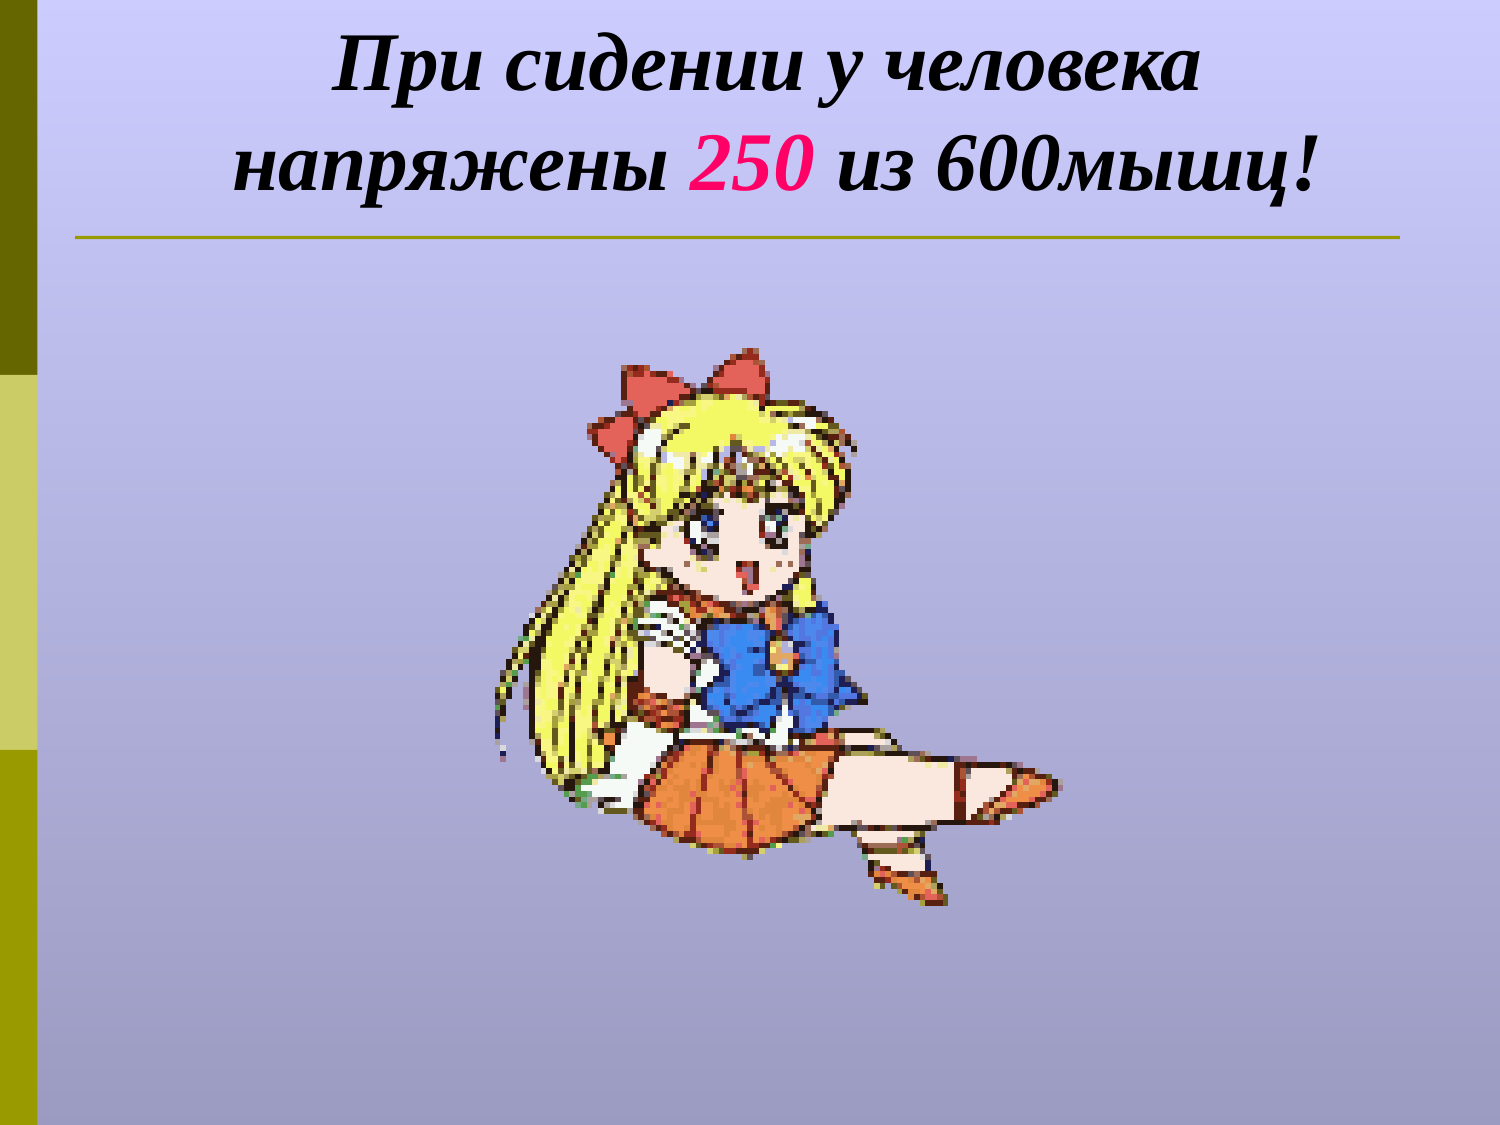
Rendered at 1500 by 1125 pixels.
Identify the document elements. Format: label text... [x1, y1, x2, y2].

text_box При сидении у человека напряжены 250 из 600мышц! [0, 0, 1500, 215]
picture [478, 337, 1082, 918]
